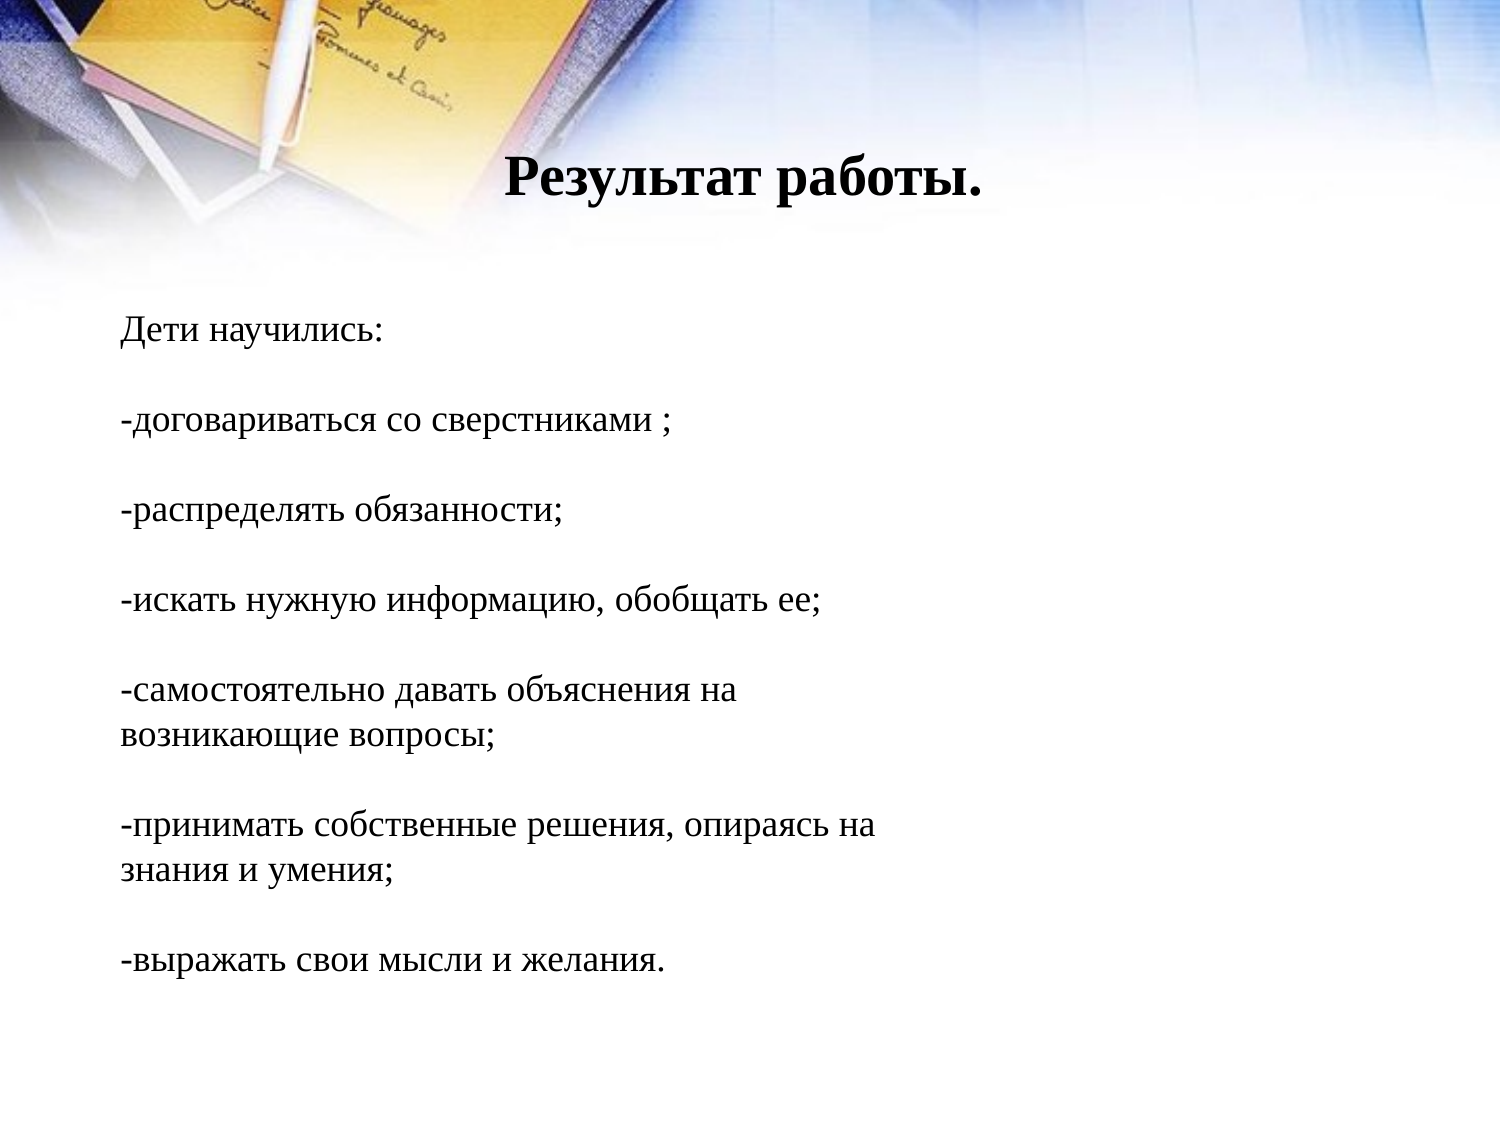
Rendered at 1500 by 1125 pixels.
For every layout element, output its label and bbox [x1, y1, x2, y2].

list [0, 0, 1500, 1125]
